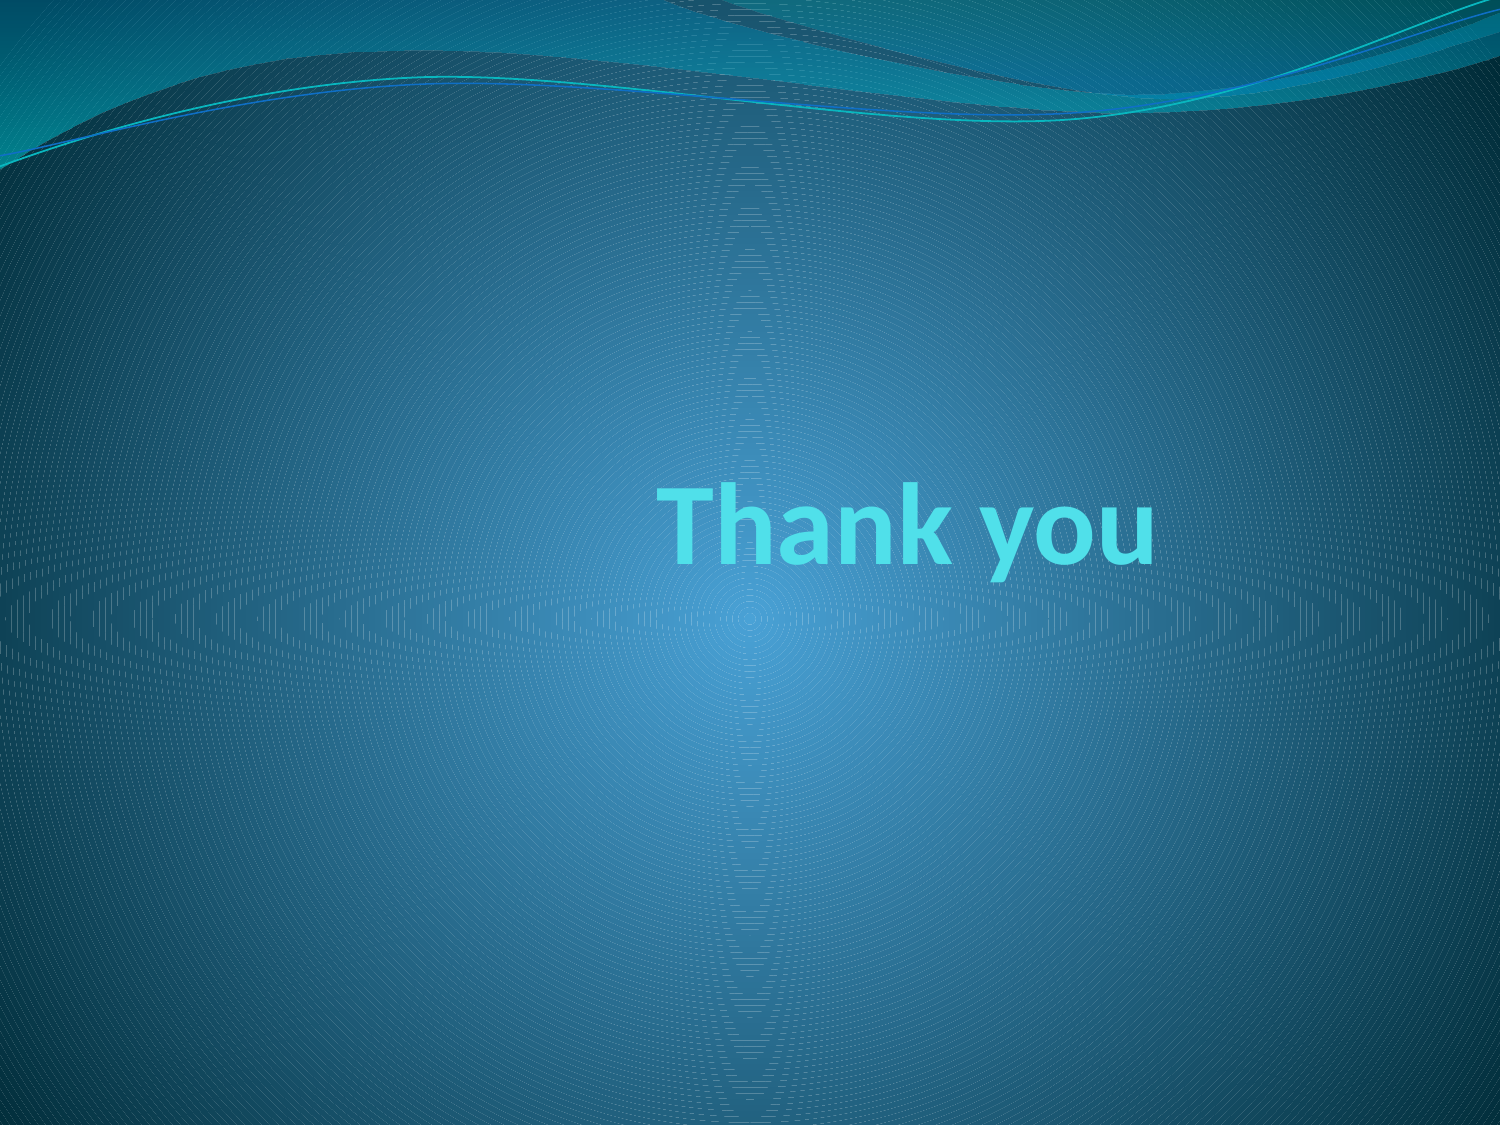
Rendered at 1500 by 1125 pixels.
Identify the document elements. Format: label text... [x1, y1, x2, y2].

title Thank you [0, 287, 1163, 588]
